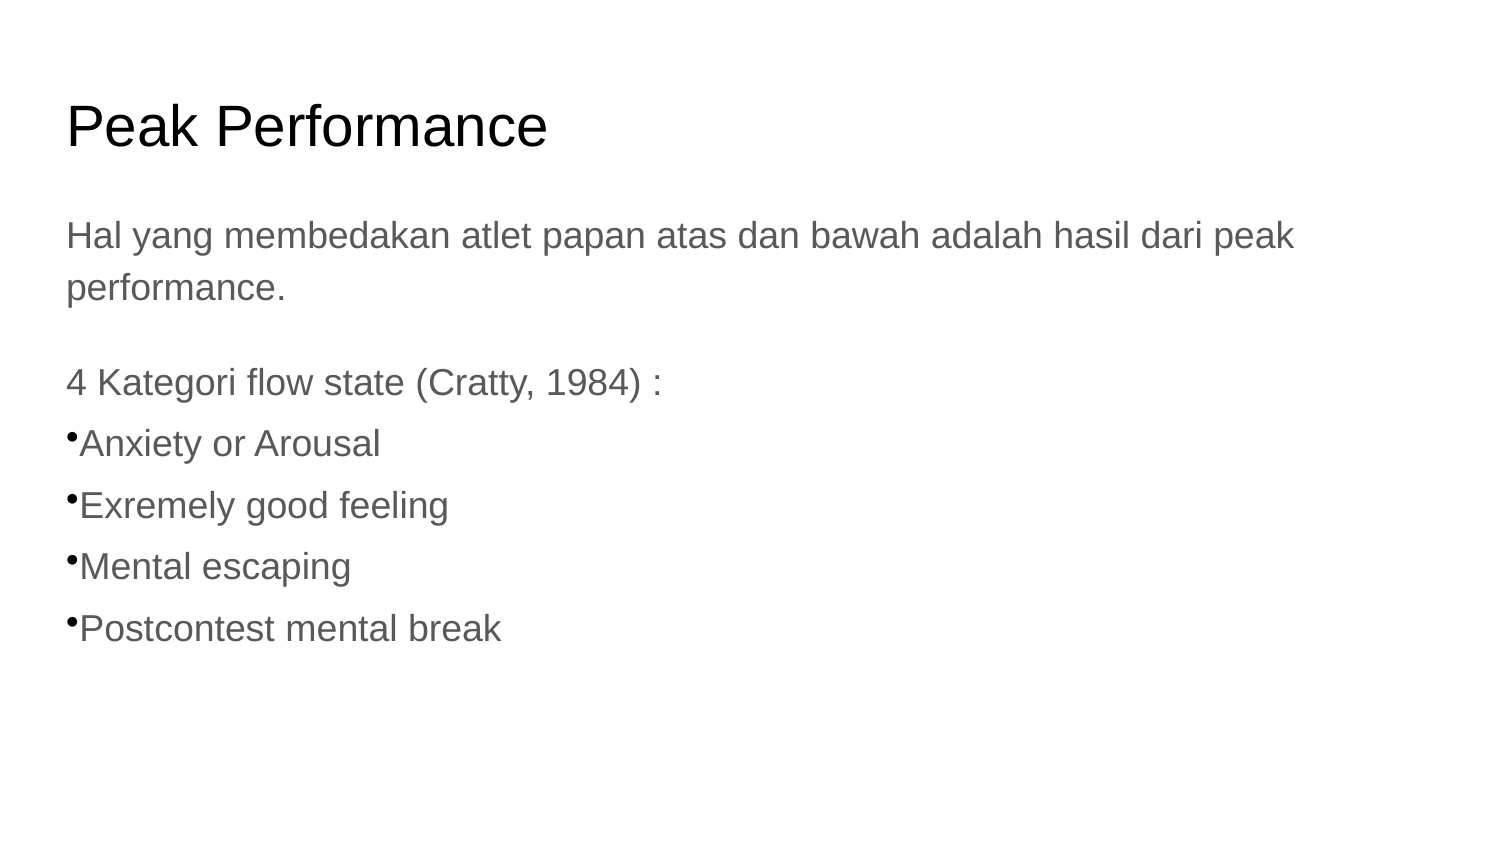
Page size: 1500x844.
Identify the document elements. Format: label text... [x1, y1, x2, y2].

list Hal yang membedakan atlet papan atas dan bawah adalah hasil dari peak performance. 4 Kategori flow state (Cratty, 1984) : Anxiety or Arousal Exremely good feeling Mental escaping Postcontest mental break [51, 189, 1449, 750]
title Peak Performance [51, 72, 1449, 167]
